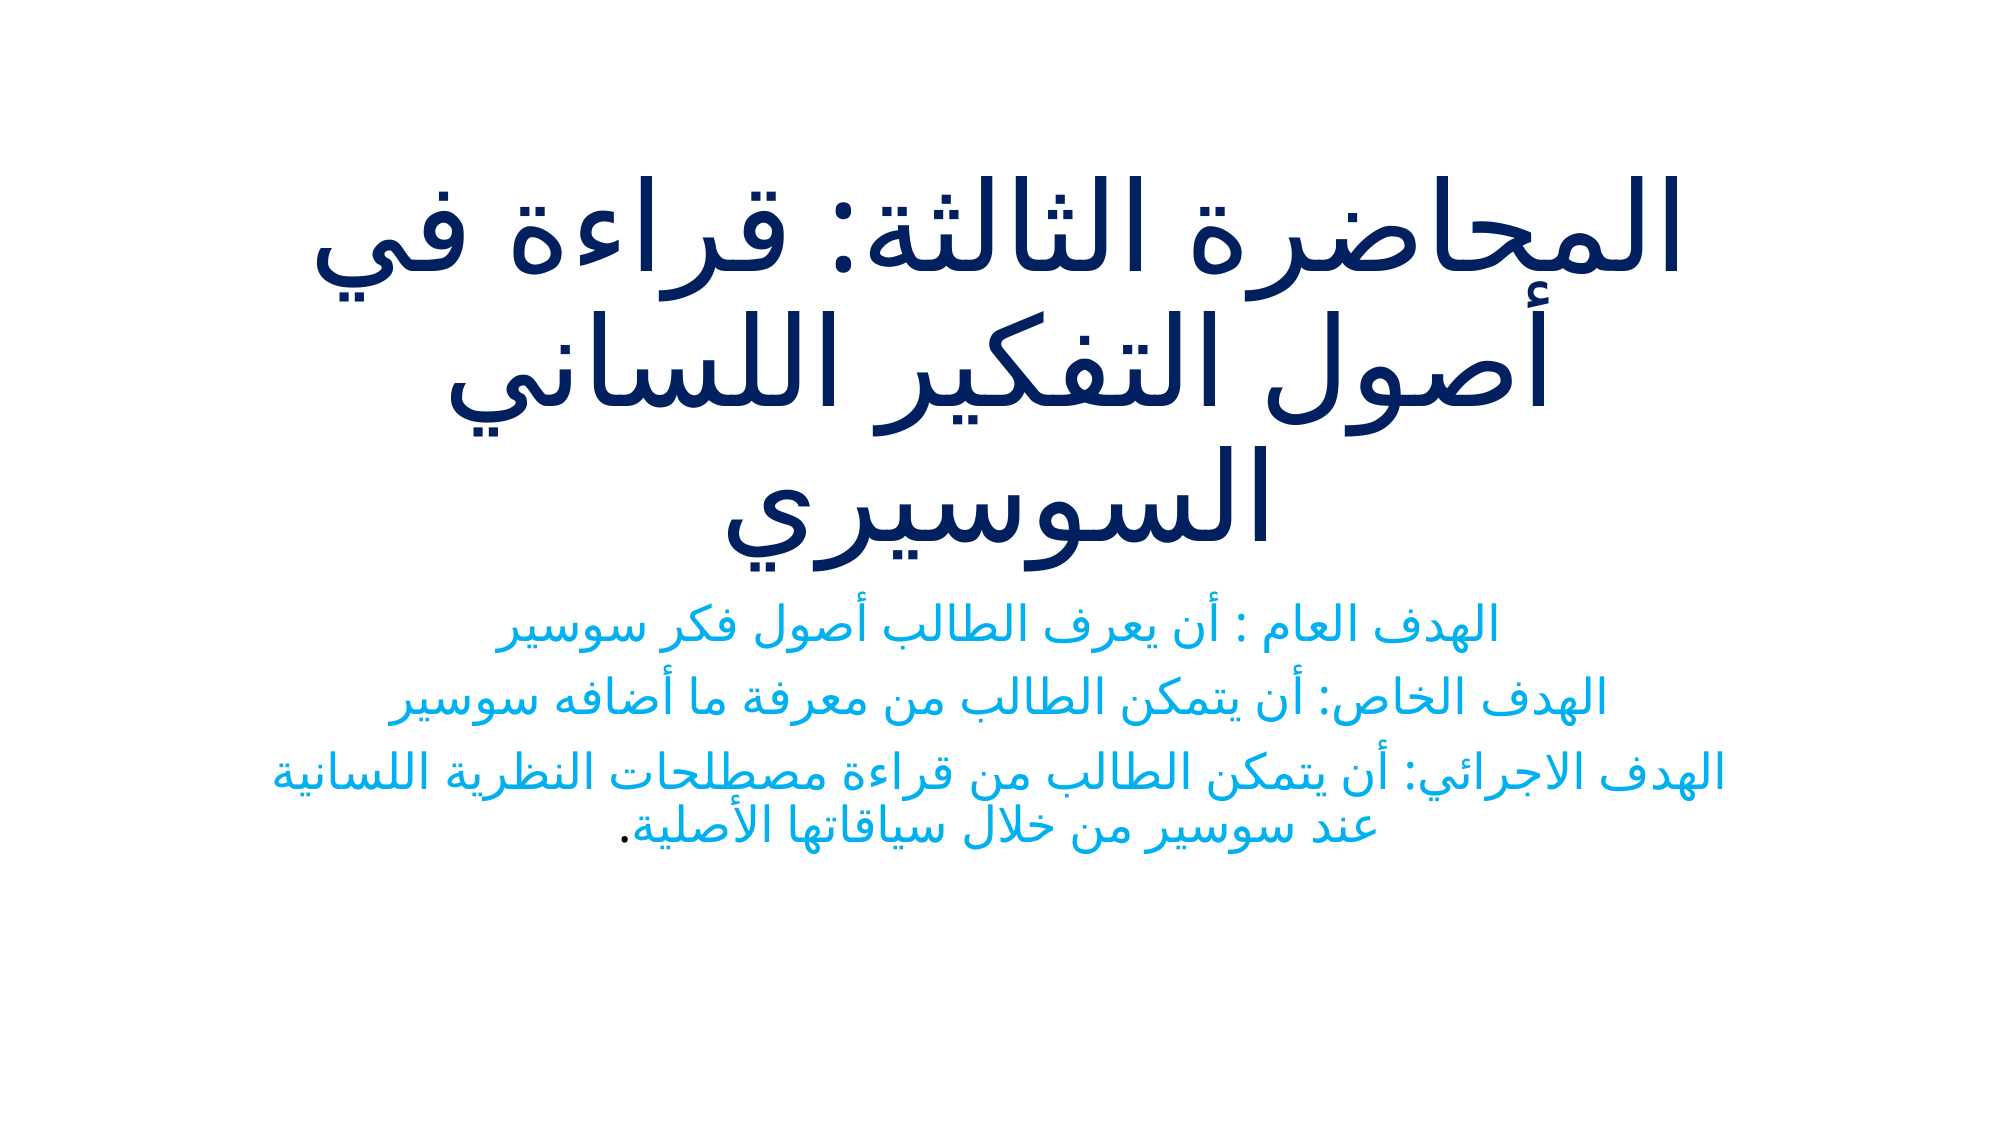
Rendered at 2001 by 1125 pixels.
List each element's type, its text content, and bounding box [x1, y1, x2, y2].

title المحاضرة الثالثة: قراءة في أصول التفكير اللساني السوسيري [249, 184, 1750, 576]
subtitle الهدف العام : أن يعرف الطالب أصول فكر سوسير الهدف الخاص: أن يتمكن الطالب من معرفة ما أضافه سوسير الهدف الاجرائي: أن يتمكن الطالب من قراءة مصطلحات النظرية اللسانية عند سوسير من خلال سياقاتها الأصلية. [249, 590, 1750, 863]
